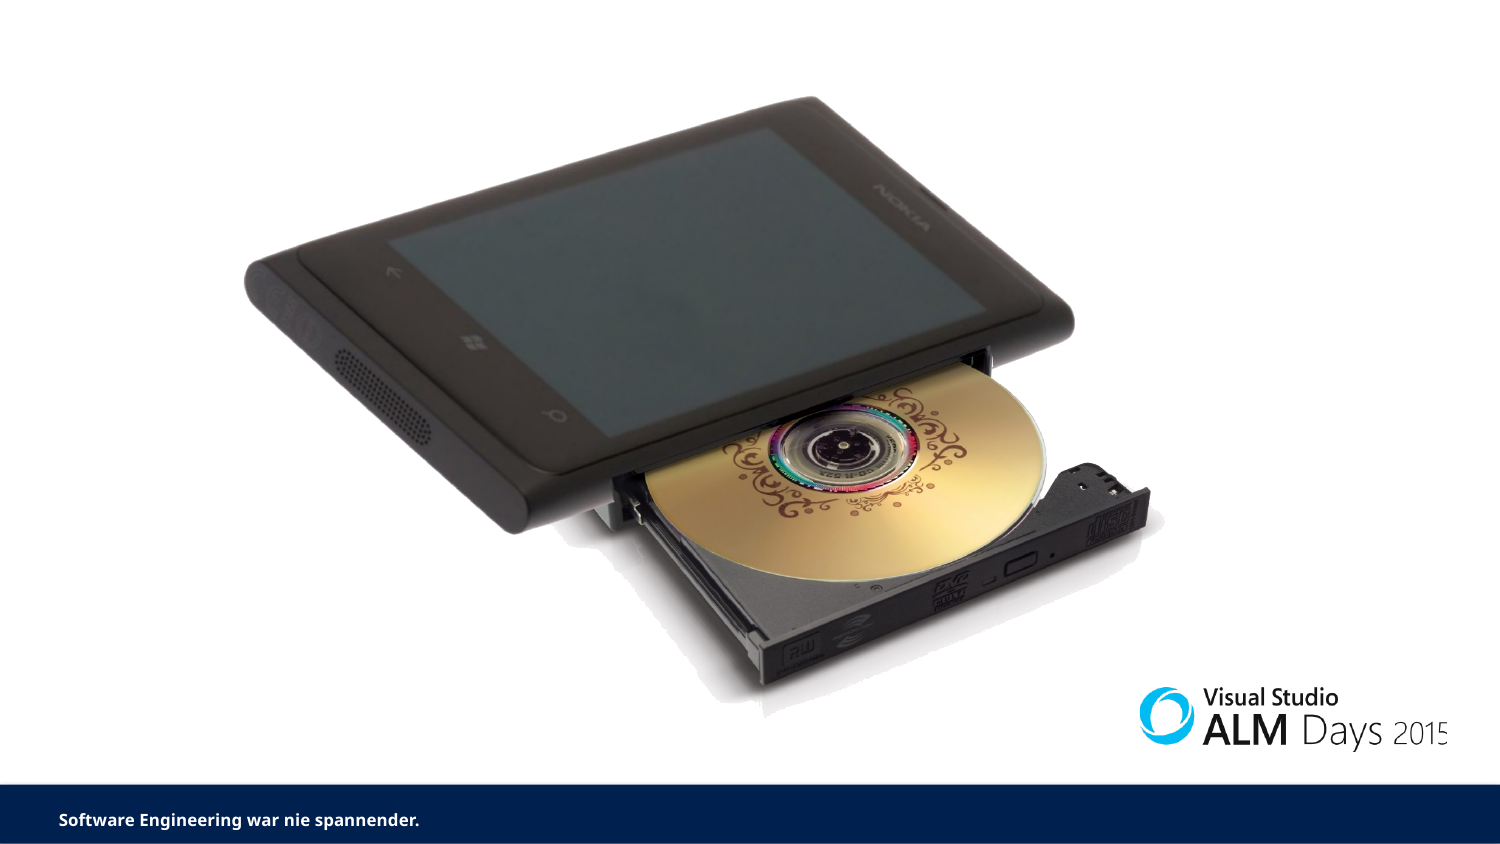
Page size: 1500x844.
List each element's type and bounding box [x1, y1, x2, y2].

picture [218, 55, 1207, 747]
